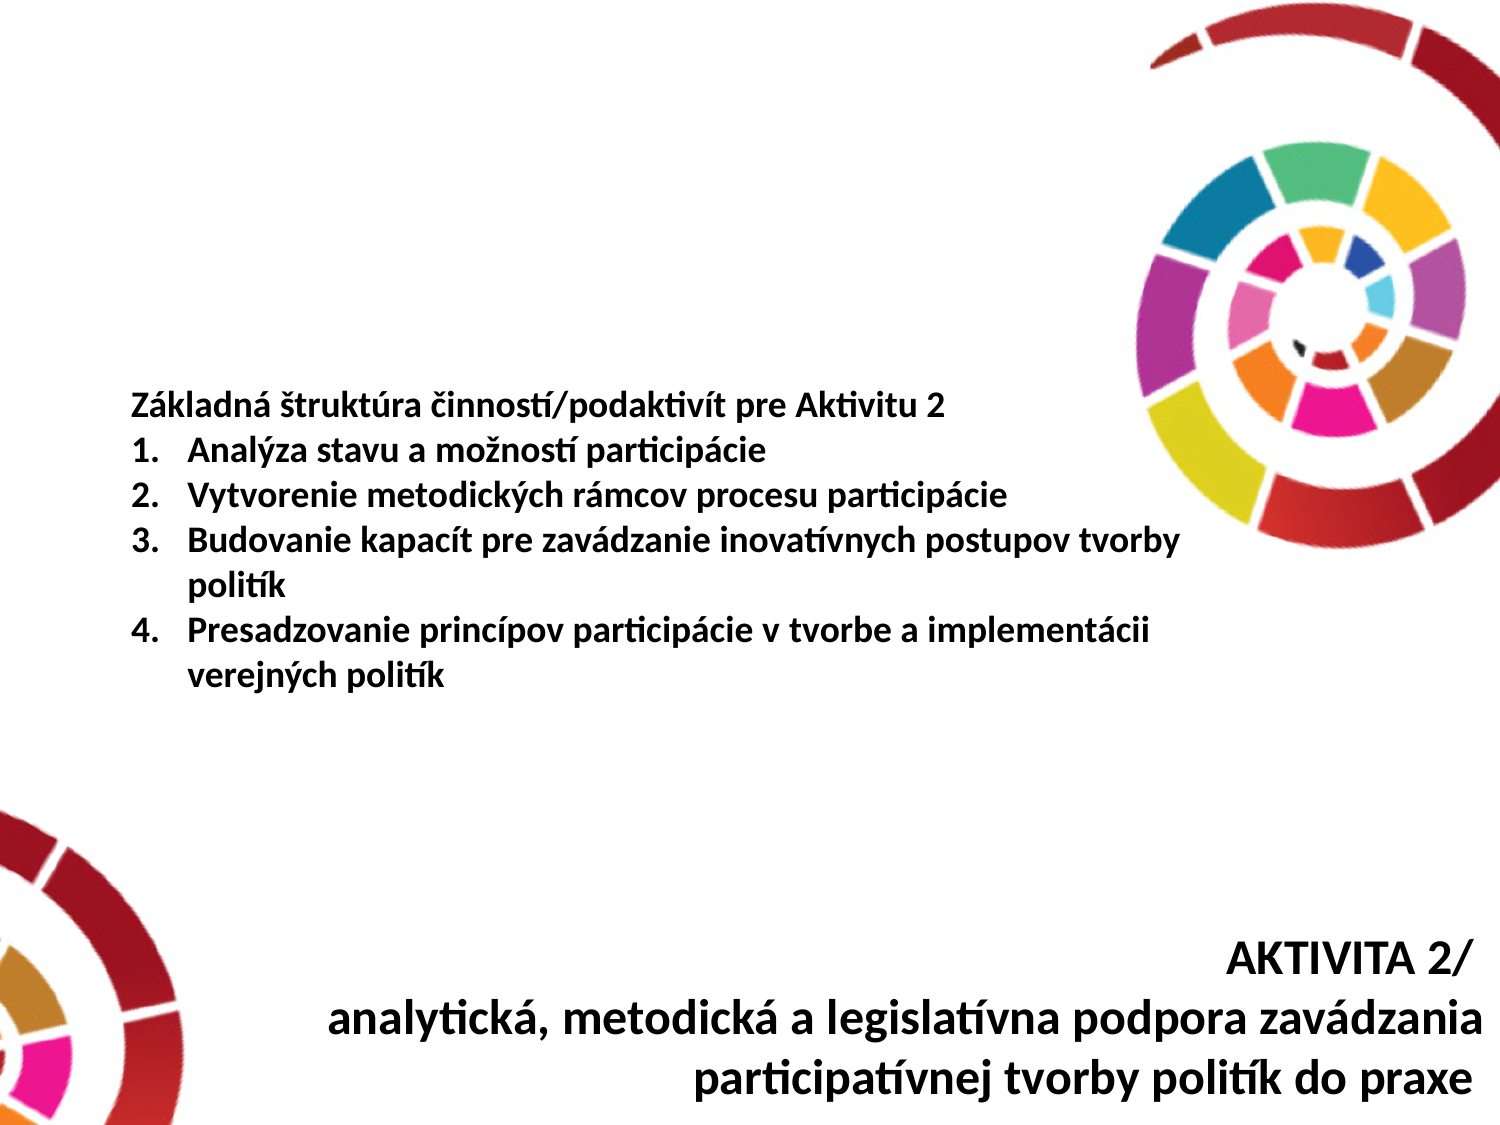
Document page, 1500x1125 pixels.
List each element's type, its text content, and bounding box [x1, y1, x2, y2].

text_box Aktivita 2/ analytická, metodická a legislatívna podpora zavádzania participatívnej tvorby politík do praxe [274, 916, 1500, 1112]
picture [983, 0, 1500, 694]
text_box Základná štruktúra činností/podaktivít pre Aktivitu 2 Analýza stavu a možností participácie Vytvorenie metodických rámcov procesu participácie Budovanie kapacít pre zavádzanie inovatívnych postupov tvorby politík Presadzovanie princípov participácie v tvorbe a implementácii verejných politík [41, 373, 1258, 703]
picture [0, 657, 390, 1125]
